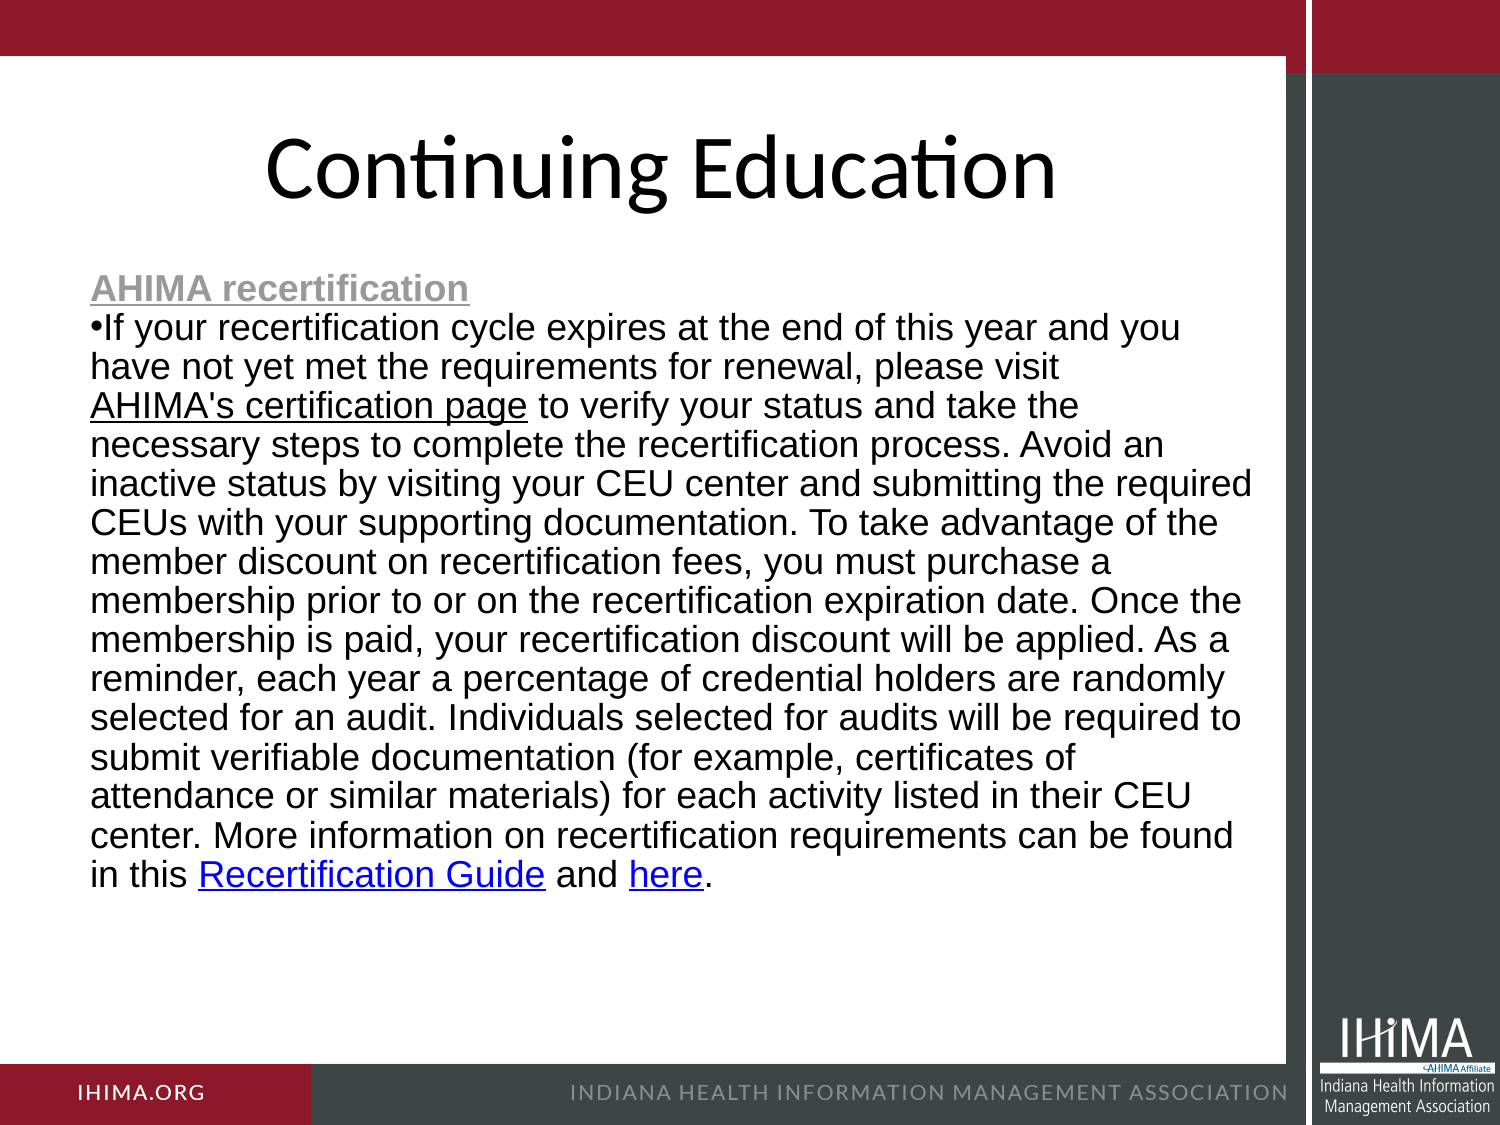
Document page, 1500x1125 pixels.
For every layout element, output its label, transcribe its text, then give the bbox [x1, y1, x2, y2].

picture [0, 0, 1500, 1125]
title Continuing Education [75, 67, 1271, 256]
list AHIMA recertification If your recertification cycle expires at the end of this year and you have not yet met the requirements for renewal, please visit AHIMA's certification page to verify your status and take the necessary steps to complete the recertification process. Avoid an inactive status by visiting your CEU center and submitting the required CEUs with your supporting documentation. To take advantage of the member discount on recertification fees, you must purchase a membership prior to or on the recertification expiration date. Once the membership is paid, your recertification discount will be applied. As a reminder, each year a percentage of credential holders are randomly selected for an audit. Individuals selected for audits will be required to submit verifiable documentation (for example, certificates of attendance or similar materials) for each activity listed in their CEU center. More information on recertification requirements can be found in this Recertification Guide and here. [75, 262, 1271, 1005]
